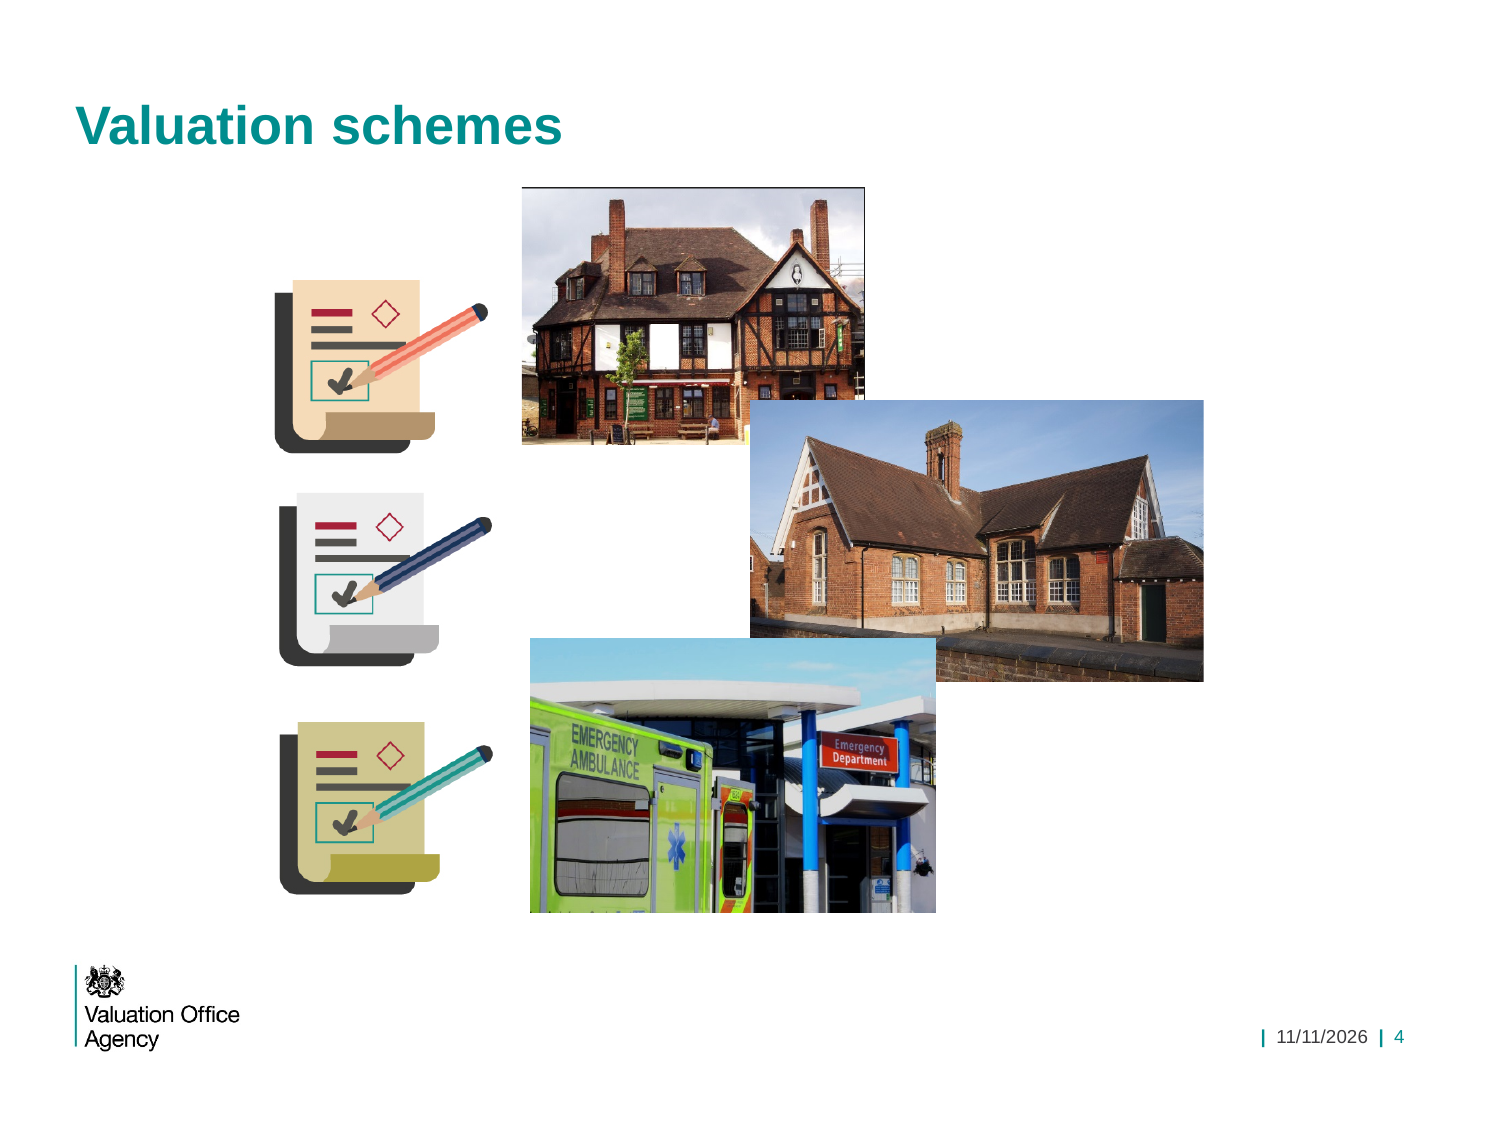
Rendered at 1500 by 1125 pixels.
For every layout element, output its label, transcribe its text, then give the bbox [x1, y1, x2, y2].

title Valuation schemes [75, 43, 1425, 211]
picture [71, 959, 243, 1054]
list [237, 265, 520, 914]
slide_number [721, 1024, 1405, 1047]
picture [530, 400, 1204, 913]
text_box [521, 187, 865, 445]
